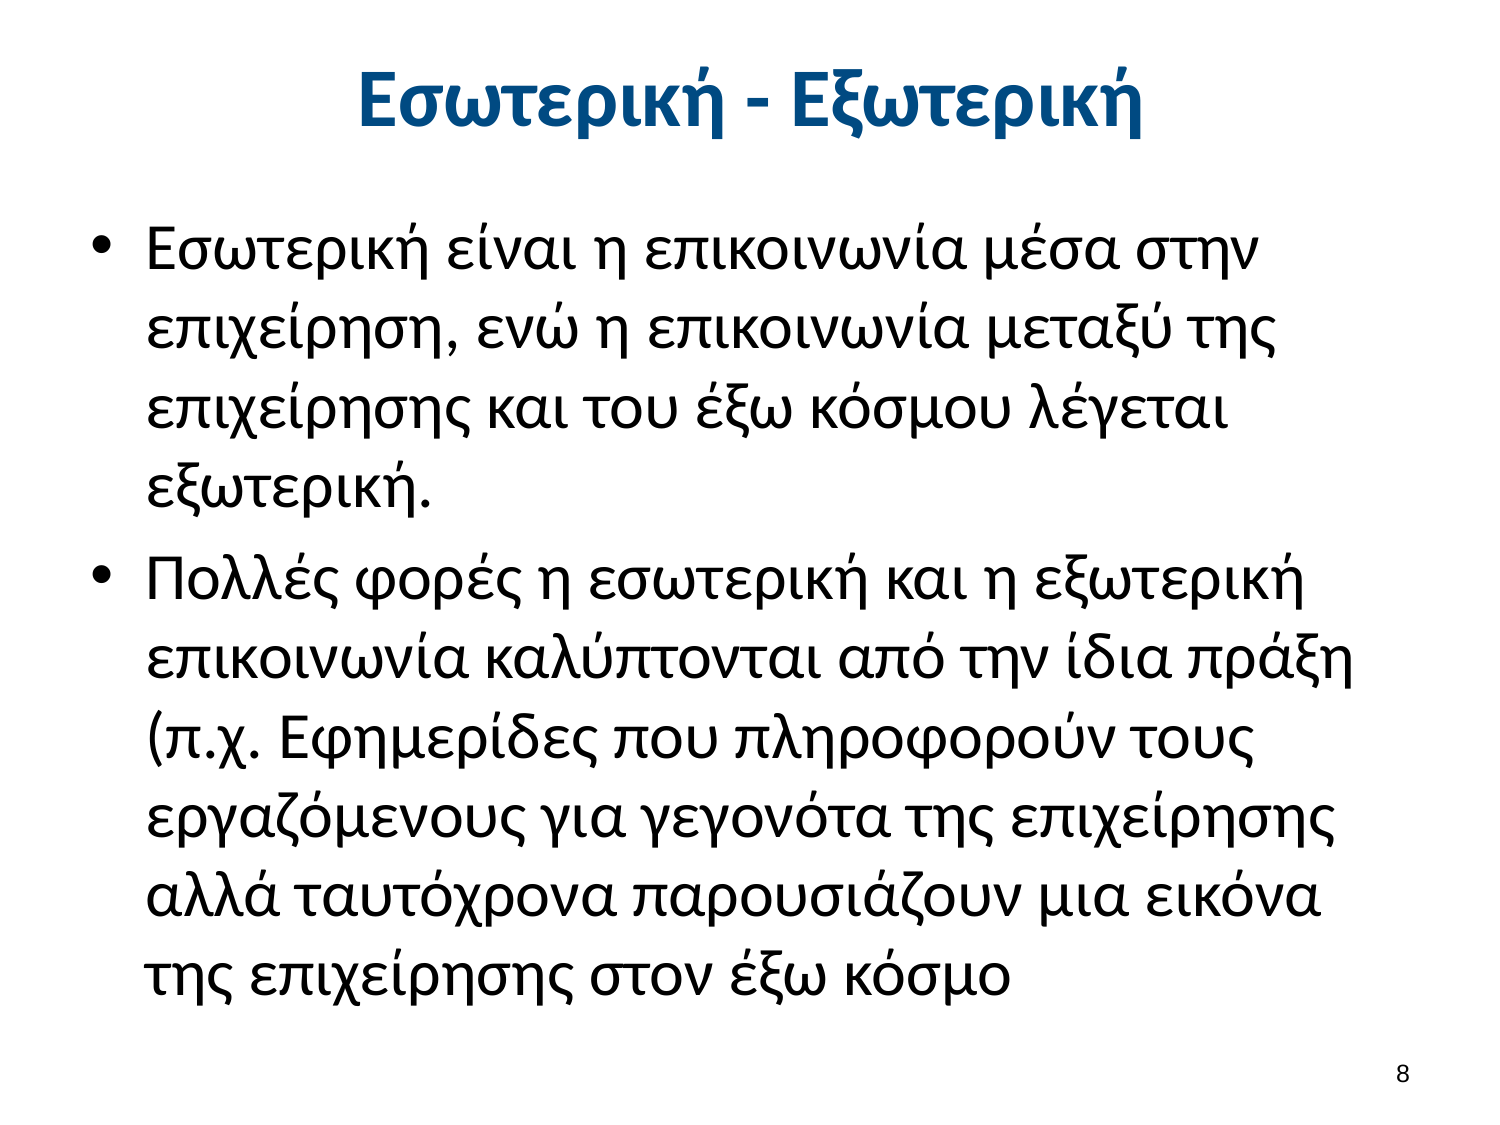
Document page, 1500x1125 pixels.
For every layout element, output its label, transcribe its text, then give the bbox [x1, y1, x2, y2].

list Εσωτερική είναι η επικοινωνία μέσα στην επιχείρηση, ενώ η επικοινωνία μεταξύ της επιχείρησης και του έξω κόσμου λέγεται εξωτερική. Πολλές φορές η εσωτερική και η εξωτερική επικοινωνία καλύπτονται από την ίδια πράξη (π.χ. Εφημερίδες που πληροφορούν τους εργαζόμενους για γεγονότα της επιχείρησης αλλά ταυτόχρονα παρουσιάζουν μια εικόνα της επιχείρησης στον έξω κόσμο [75, 196, 1425, 1024]
slide_number 7 [1074, 1042, 1425, 1103]
title Εσωτερική - Εξωτερική [76, 19, 1427, 169]
